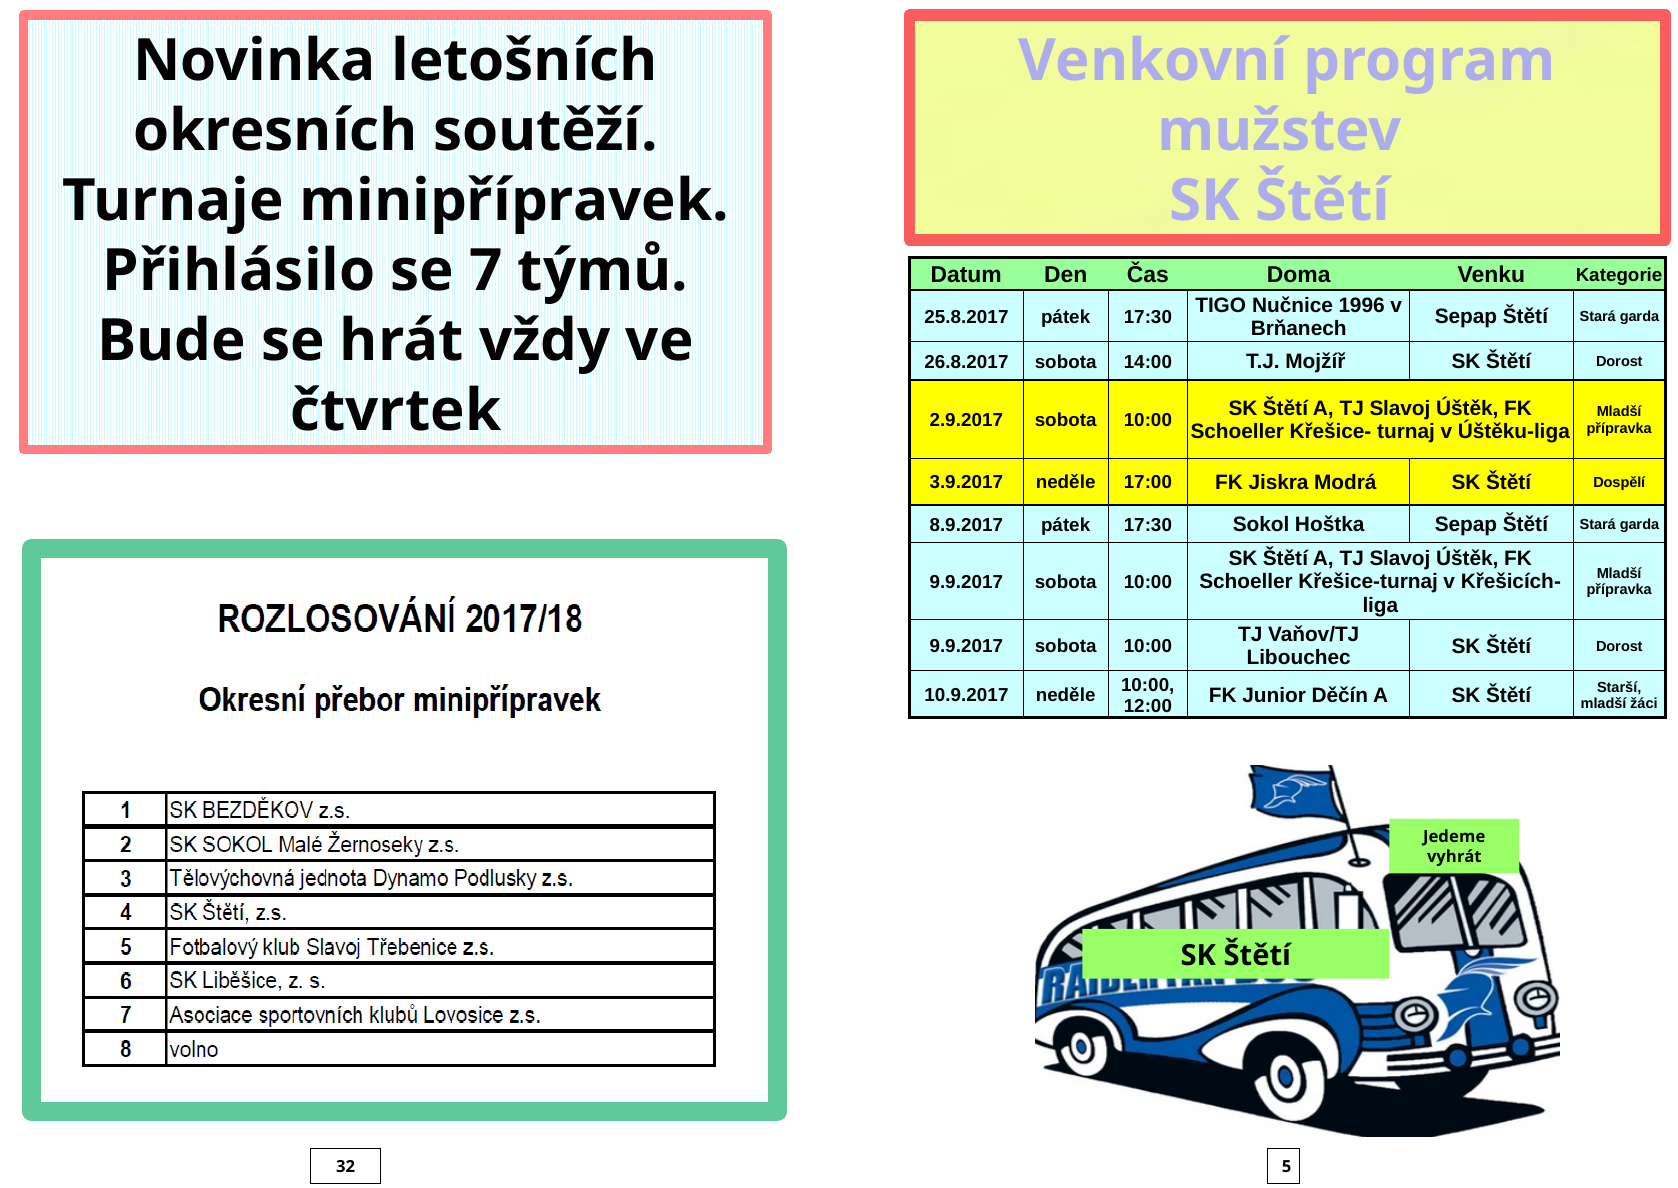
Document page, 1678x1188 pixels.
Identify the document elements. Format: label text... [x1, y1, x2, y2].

table_cell SK Štětí A, TJ Slavoj Úštěk, FK Schoeller Křešice-turnaj v Křešicích-liga [1188, 543, 1573, 619]
table_cell sobota [1024, 342, 1108, 379]
text_box 32 [310, 1148, 381, 1184]
table_header Doma [1187, 259, 1410, 289]
table_cell FK Junior Děčín A [1188, 671, 1409, 716]
table_cell TIGO Nučnice 1996 v Brňanech [1188, 291, 1409, 341]
table_cell SK Štětí [1410, 671, 1573, 716]
table_cell pátek [1024, 506, 1108, 542]
table_cell 2.9.2017 [911, 381, 1023, 458]
table_header Čas [1108, 259, 1187, 289]
table_cell neděle [1024, 459, 1108, 504]
table_cell 10:00 [1109, 381, 1187, 458]
table_cell 8.9.2017 [911, 506, 1023, 542]
table_cell sobota [1024, 543, 1108, 619]
table_cell 9.9.2017 [911, 543, 1023, 619]
table_cell 10:00 [1109, 620, 1187, 670]
table_cell sobota [1024, 381, 1108, 458]
table_cell Starší, mladší žáci [1574, 671, 1664, 716]
table_cell Sepap Štětí [1410, 506, 1573, 542]
table_cell FK Jiskra Modrá [1188, 459, 1409, 504]
picture [1034, 764, 1560, 1138]
table_cell SK Štětí A, TJ Slavoj Úštěk, FK Schoeller Křešice- turnaj v Úštěku-liga [1188, 381, 1573, 458]
text_box Novinka letošních okresních soutěží. Turnaje minipřípravek. Přihlásilo se 7 týmů. Bude se hrát vždy ve čtvrtek [23, 14, 768, 450]
table_cell T.J. Mojžíř [1188, 342, 1409, 379]
table_header Den [1023, 259, 1108, 289]
text_box 5 [1267, 1148, 1300, 1184]
table_cell 25.8.2017 [911, 291, 1023, 341]
table_cell SK Štětí [1410, 620, 1573, 670]
table_cell 17:00 [1109, 459, 1187, 504]
table_cell 10:00 [1109, 543, 1187, 619]
table_header Kategorie [1573, 259, 1664, 289]
table_cell Dorost [1574, 342, 1664, 379]
table_header Datum [911, 259, 1023, 289]
table_cell TJ Vaňov/TJ Libouchec [1188, 620, 1409, 670]
table_cell neděle [1024, 671, 1108, 716]
table_cell Stará garda [1574, 291, 1664, 341]
table_cell 26.8.2017 [911, 342, 1023, 379]
table_cell sobota [1024, 620, 1108, 670]
table_cell pátek [1024, 291, 1108, 341]
table_cell Dospělí [1574, 459, 1664, 504]
text_box Venkovní program mužstev SK Štětí [909, 14, 1666, 240]
table_cell SK Štětí [1410, 342, 1573, 379]
table_cell Sokol Hoštka [1188, 506, 1409, 542]
table_cell Mladší přípravka [1574, 381, 1664, 458]
table_cell 17:30 [1109, 291, 1187, 341]
table_cell SK Štětí [1410, 459, 1573, 504]
table_cell 10:00, 12:00 [1109, 671, 1187, 716]
table_cell 14:00 [1109, 342, 1187, 379]
picture [40, 109, 768, 1102]
table_cell Mladší přípravka [1574, 543, 1664, 619]
table_cell 17:30 [1109, 506, 1187, 542]
table_header Venku [1410, 259, 1573, 289]
table_cell 10.9.2017 [911, 671, 1023, 716]
table_cell Dorost [1574, 620, 1664, 670]
table_cell 3.9.2017 [911, 459, 1023, 504]
table_cell Sepap Štětí [1410, 291, 1573, 341]
table_cell 9.9.2017 [911, 620, 1023, 670]
table_cell Stará garda [1574, 506, 1664, 542]
